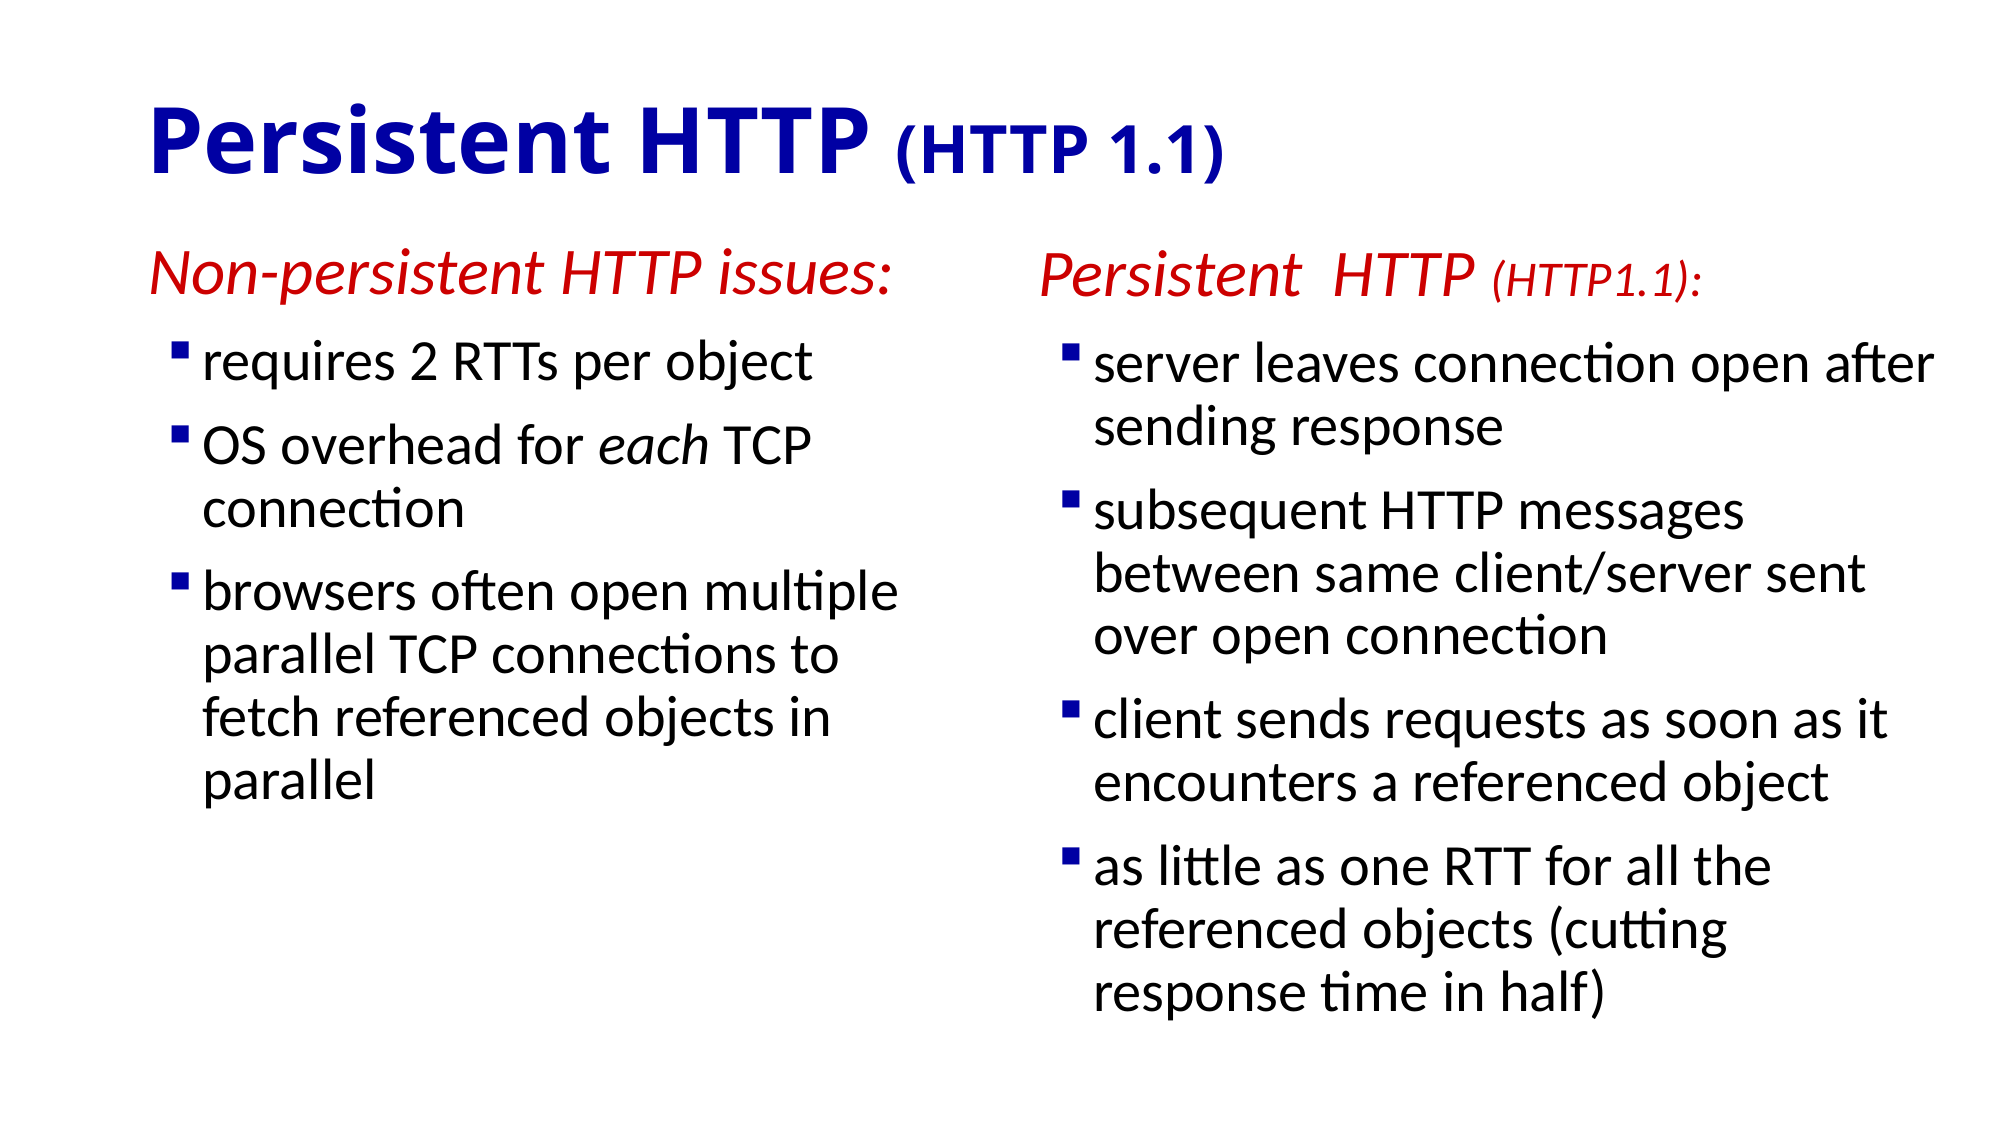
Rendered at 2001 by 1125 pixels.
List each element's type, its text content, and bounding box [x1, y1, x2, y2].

title Persistent HTTP (HTTP 1.1) [131, 70, 1856, 218]
text_box Non-persistent HTTP issues: requires 2 RTTs per object OS overhead for each TCP connection browsers often open multiple parallel TCP connections to fetch referenced objects in parallel [131, 229, 979, 993]
text_box Persistent HTTP (HTTP1.1): server leaves connection open after sending response subsequent HTTP messages between same client/server sent over open connection client sends requests as soon as it encounters a referenced object as little as one RTT for all the referenced objects (cutting response time in half) [1021, 231, 1963, 995]
